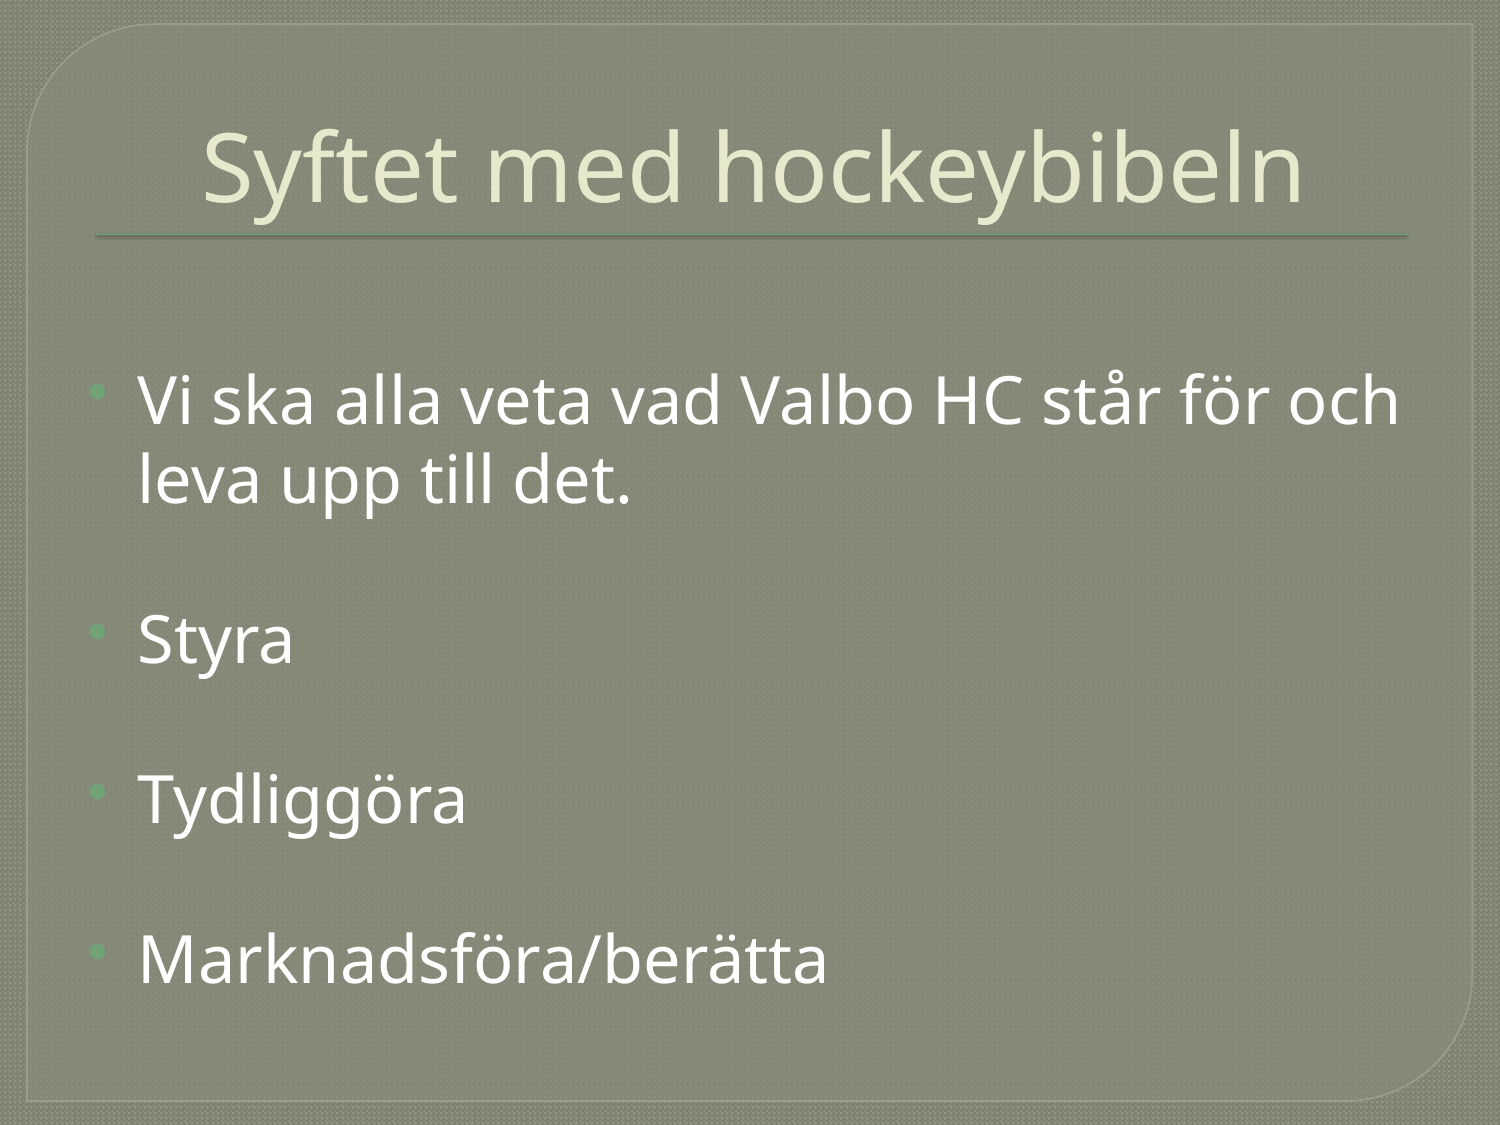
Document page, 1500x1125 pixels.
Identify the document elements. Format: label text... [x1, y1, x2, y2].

title Syftet med hockeybibeln [75, 41, 1425, 230]
list Vi ska alla veta vad Valbo HC står för och leva upp till det. Styra Tydliggöra Marknadsföra/berätta [75, 270, 1425, 1013]
